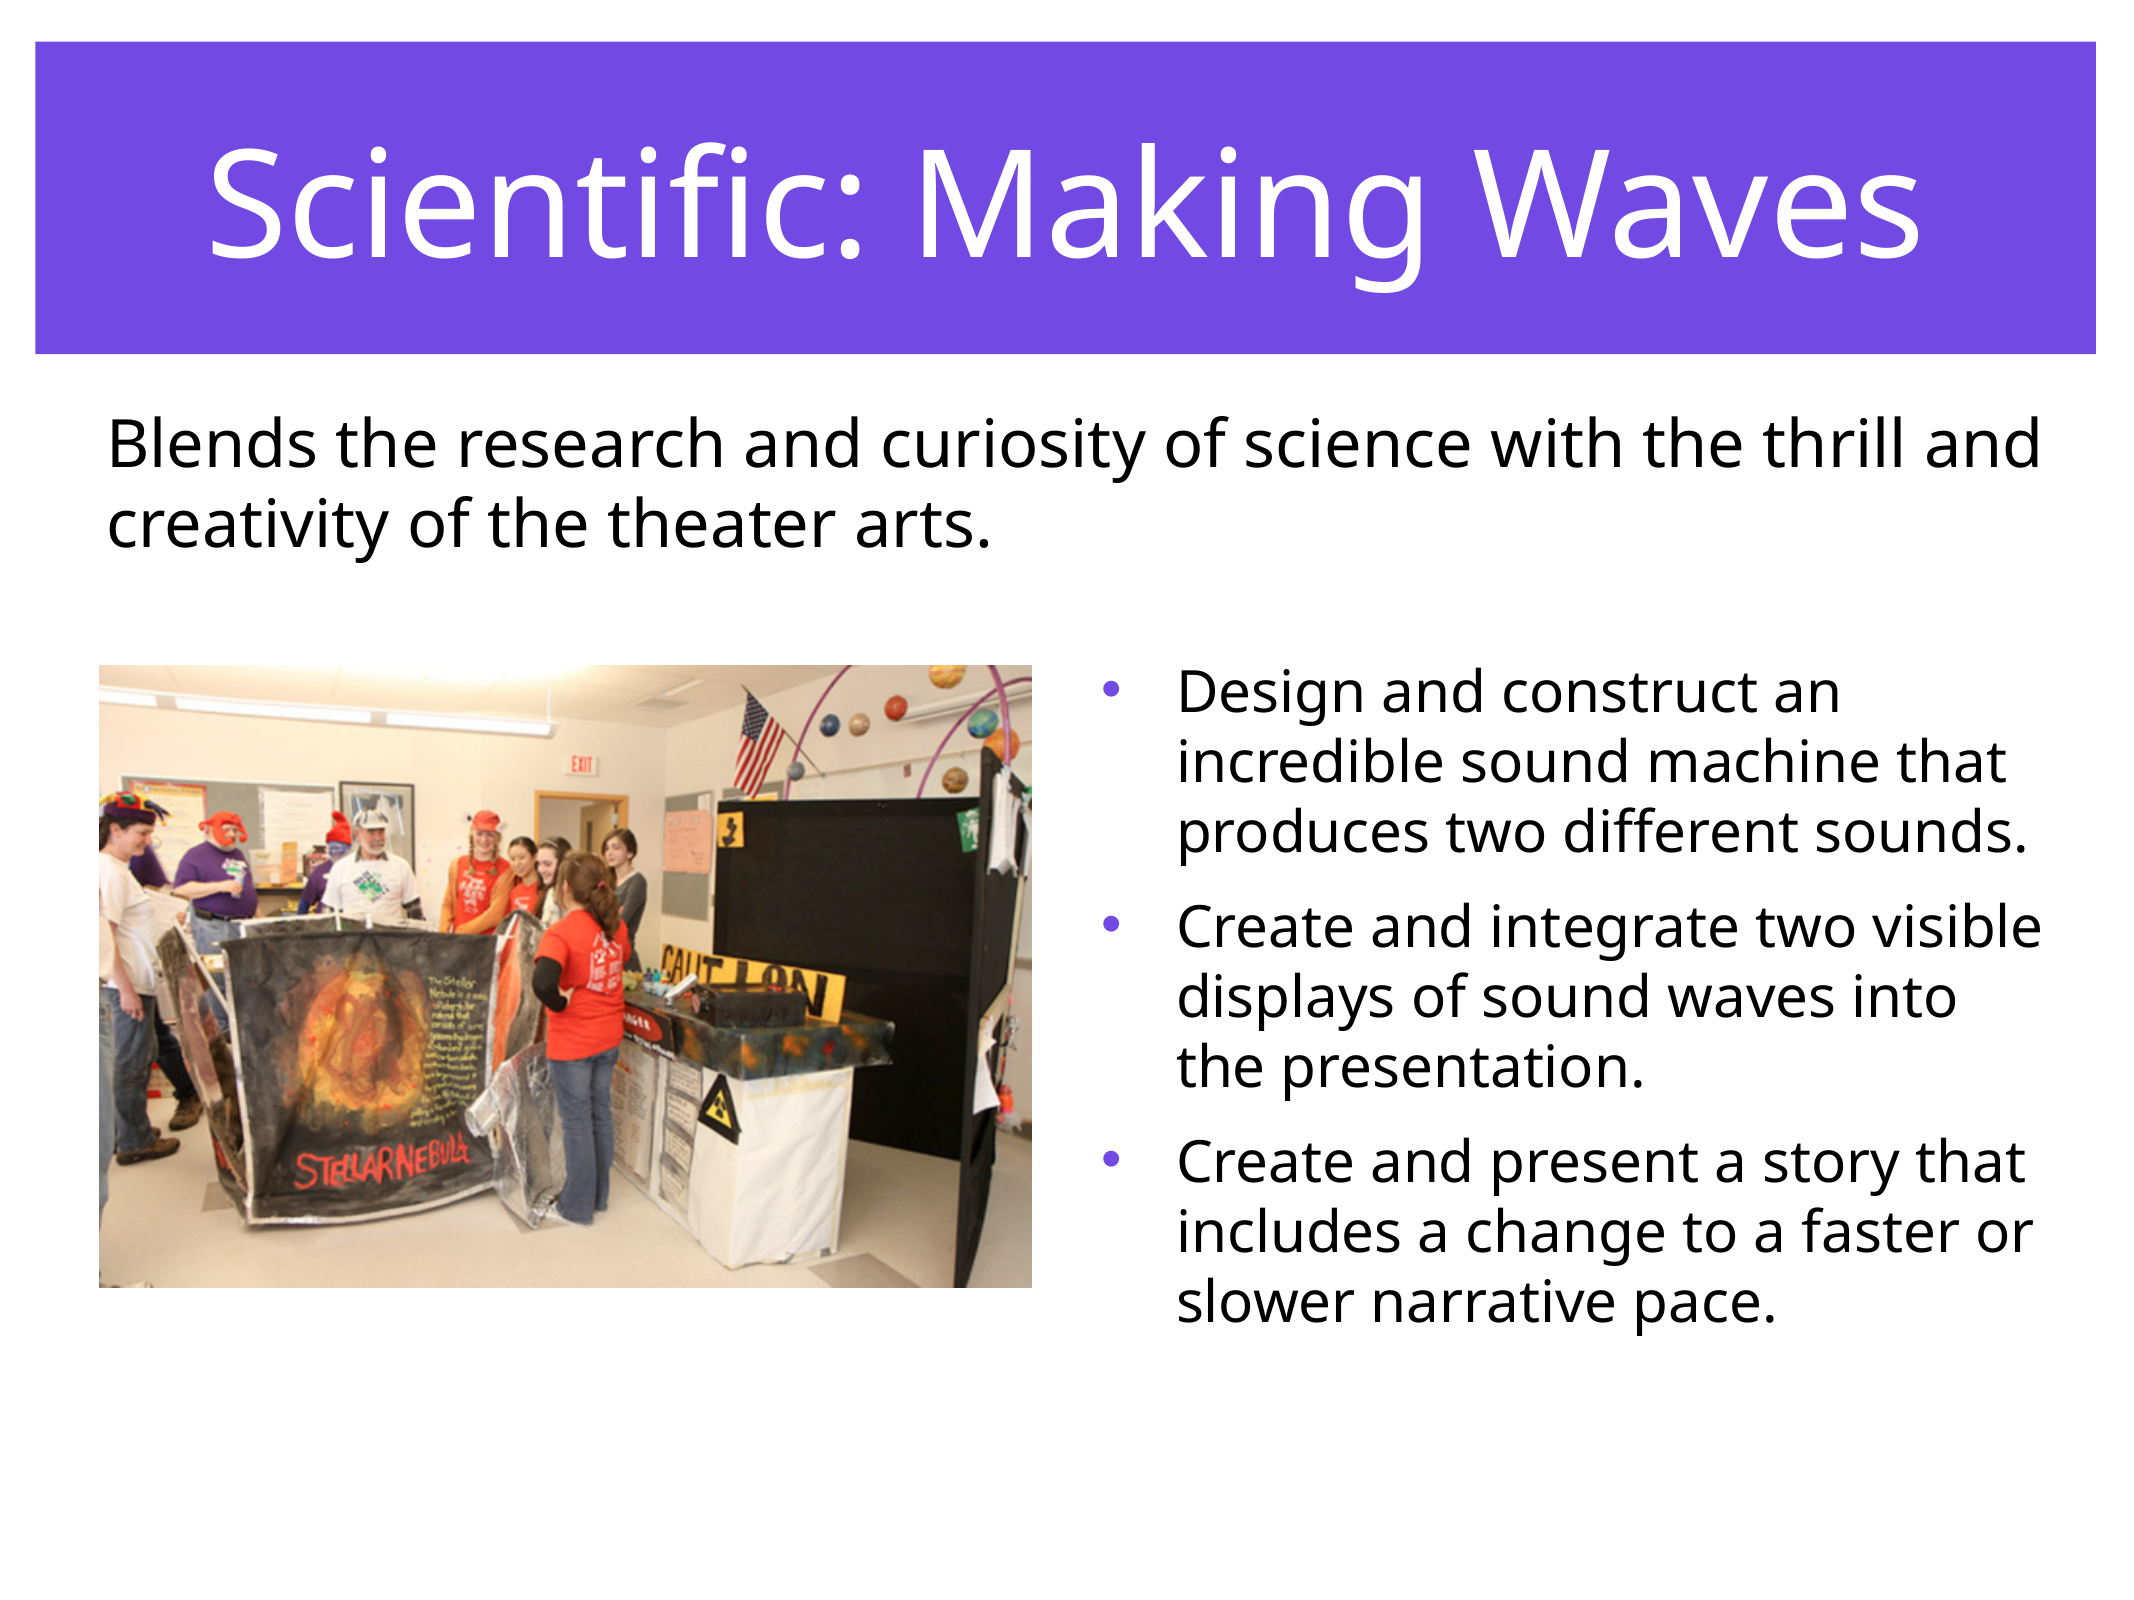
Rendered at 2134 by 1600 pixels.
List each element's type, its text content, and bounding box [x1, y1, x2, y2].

title Scientific: Making Waves [35, 41, 2096, 355]
picture [99, 665, 1032, 1288]
text_box Design and construct an incredible sound machine that produces two different sounds. Create and integrate two visible displays of sound waves into the presentation. Create and present a story that includes a change to a faster or slower narrative pace. [1092, 612, 2068, 1375]
text_box Blends the research and curiosity of science with the thrill and creativity of the theater arts. [54, 399, 2067, 563]
